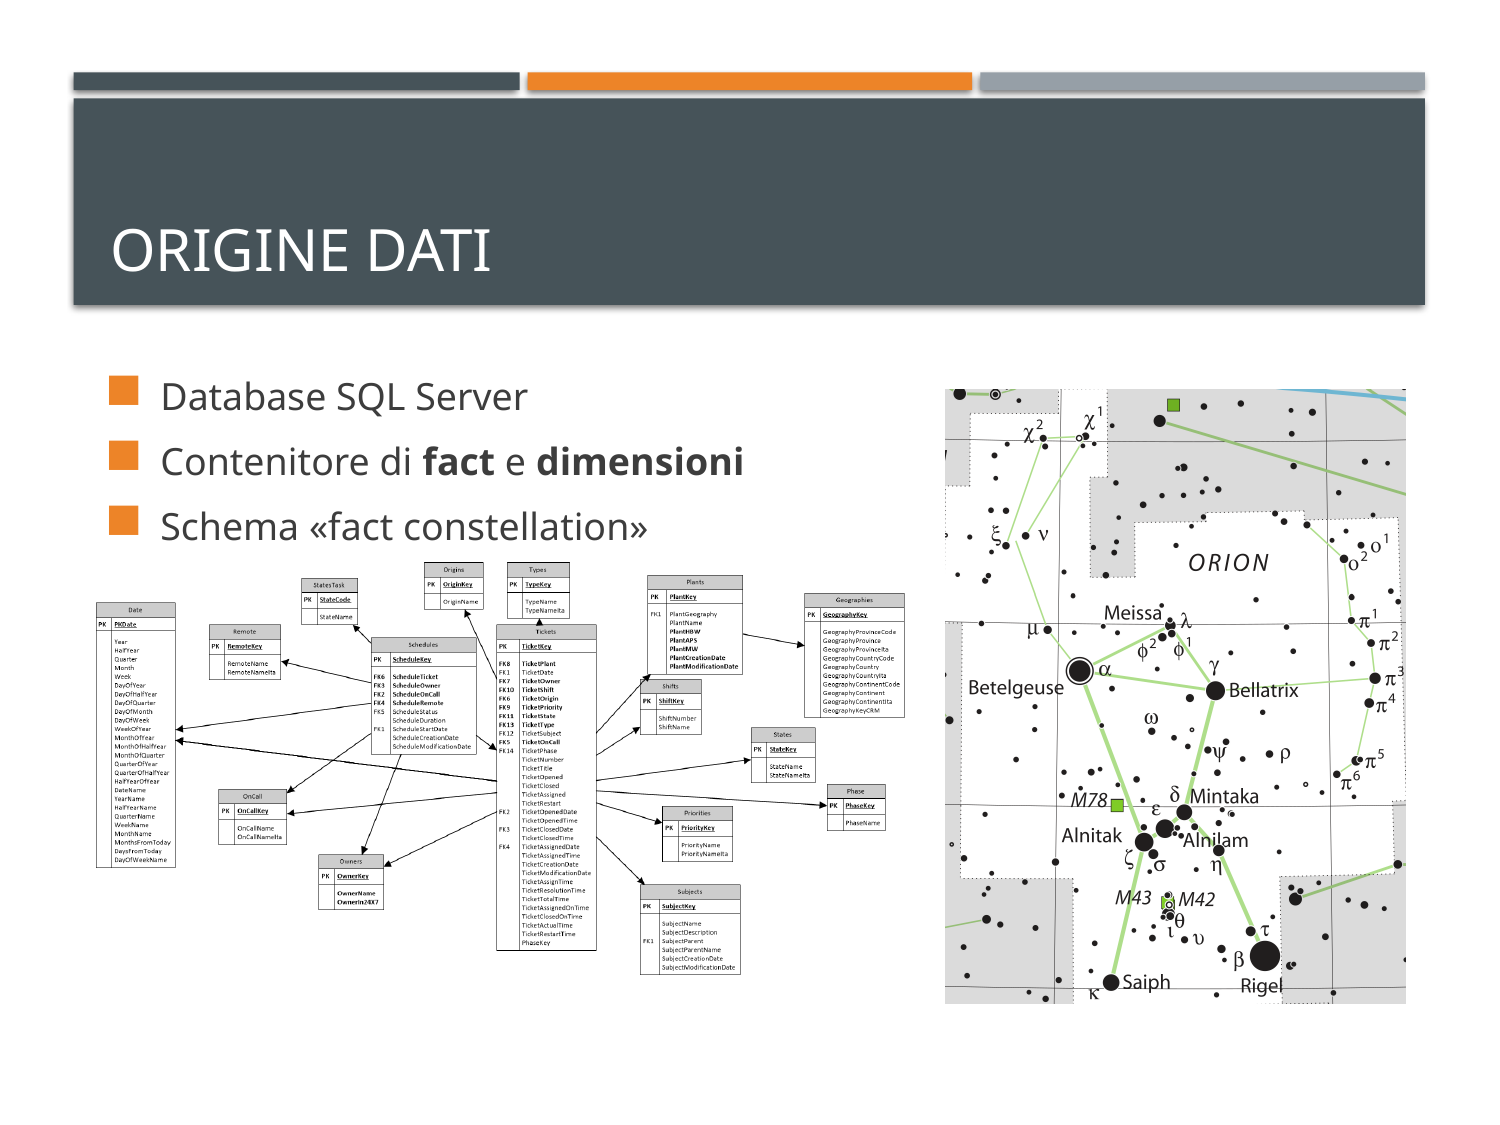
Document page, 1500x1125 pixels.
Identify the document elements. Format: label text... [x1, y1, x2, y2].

title Origine dati [95, 112, 1406, 291]
picture [94, 561, 906, 975]
list Database SQL Server Contenitore di fact e dimensioni Schema «fact constellation» [95, 365, 1406, 962]
picture [944, 389, 1407, 1004]
